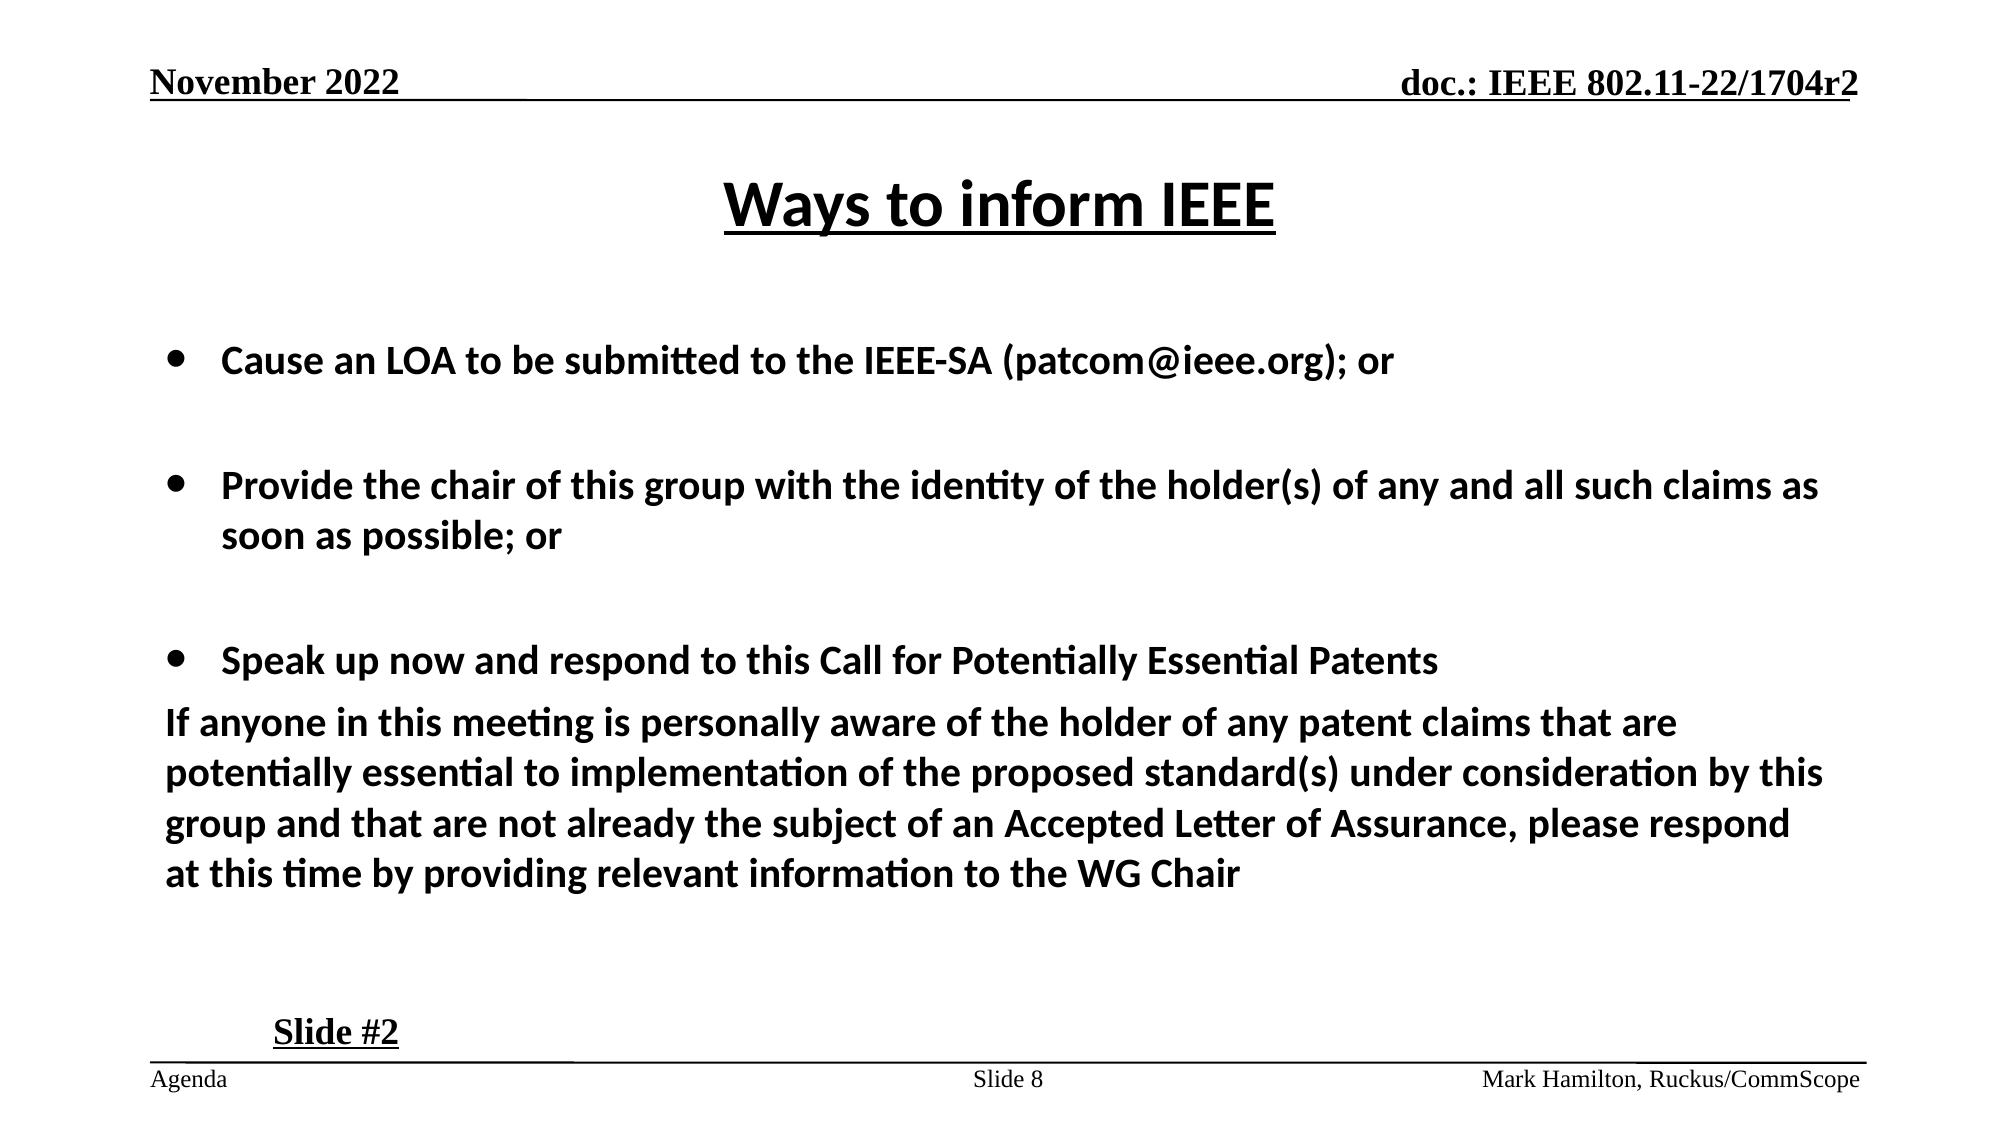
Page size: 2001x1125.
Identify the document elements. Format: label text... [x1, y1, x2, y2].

list Cause an LOA to be submitted to the IEEE-SA (patcom@ieee.org); or Provide the chair of this group with the identity of the holder(s) of any and all such claims as soon as possible; or Speak up now and respond to this Call for Potentially Essential Patents If anyone in this meeting is personally aware of the holder of any patent claims that are potentially essential to implementation of the proposed standard(s) under consideration by this group and that are not already the subject of an Accepted Letter of Assurance, please respond at this time by providing relevant information to the WG Chair [149, 324, 1850, 1000]
text_box Slide #2 [258, 999, 415, 1060]
title Ways to inform IEEE [149, 112, 1850, 288]
slide_number Slide 8 [950, 1061, 1067, 1123]
